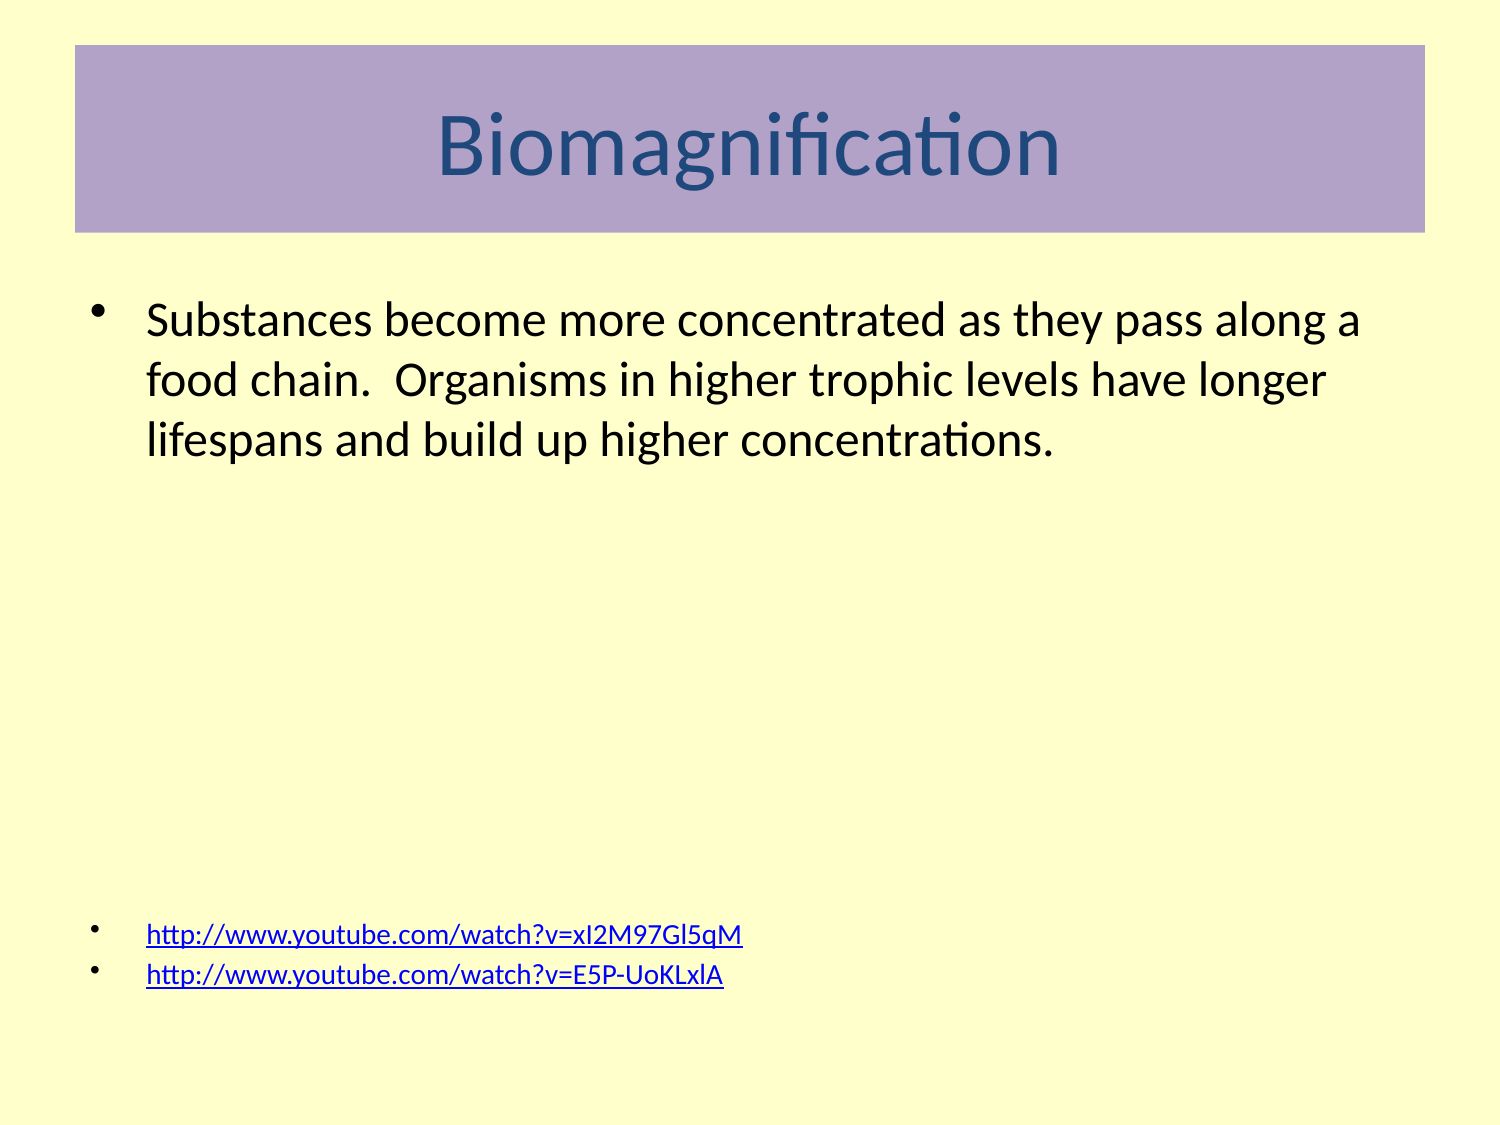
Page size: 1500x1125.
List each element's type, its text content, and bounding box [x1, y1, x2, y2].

list http://www.youtube.com/watch?v=xI2M97Gl5qM http://www.youtube.com/watch?v=E5P-UoKLxlA [75, 907, 1425, 1005]
title Biomagnification [75, 45, 1425, 233]
text_box Substances become more concentrated as they pass along a food chain. Organisms in higher trophic levels have longer lifespans and build up higher concentrations. [74, 279, 1425, 377]
